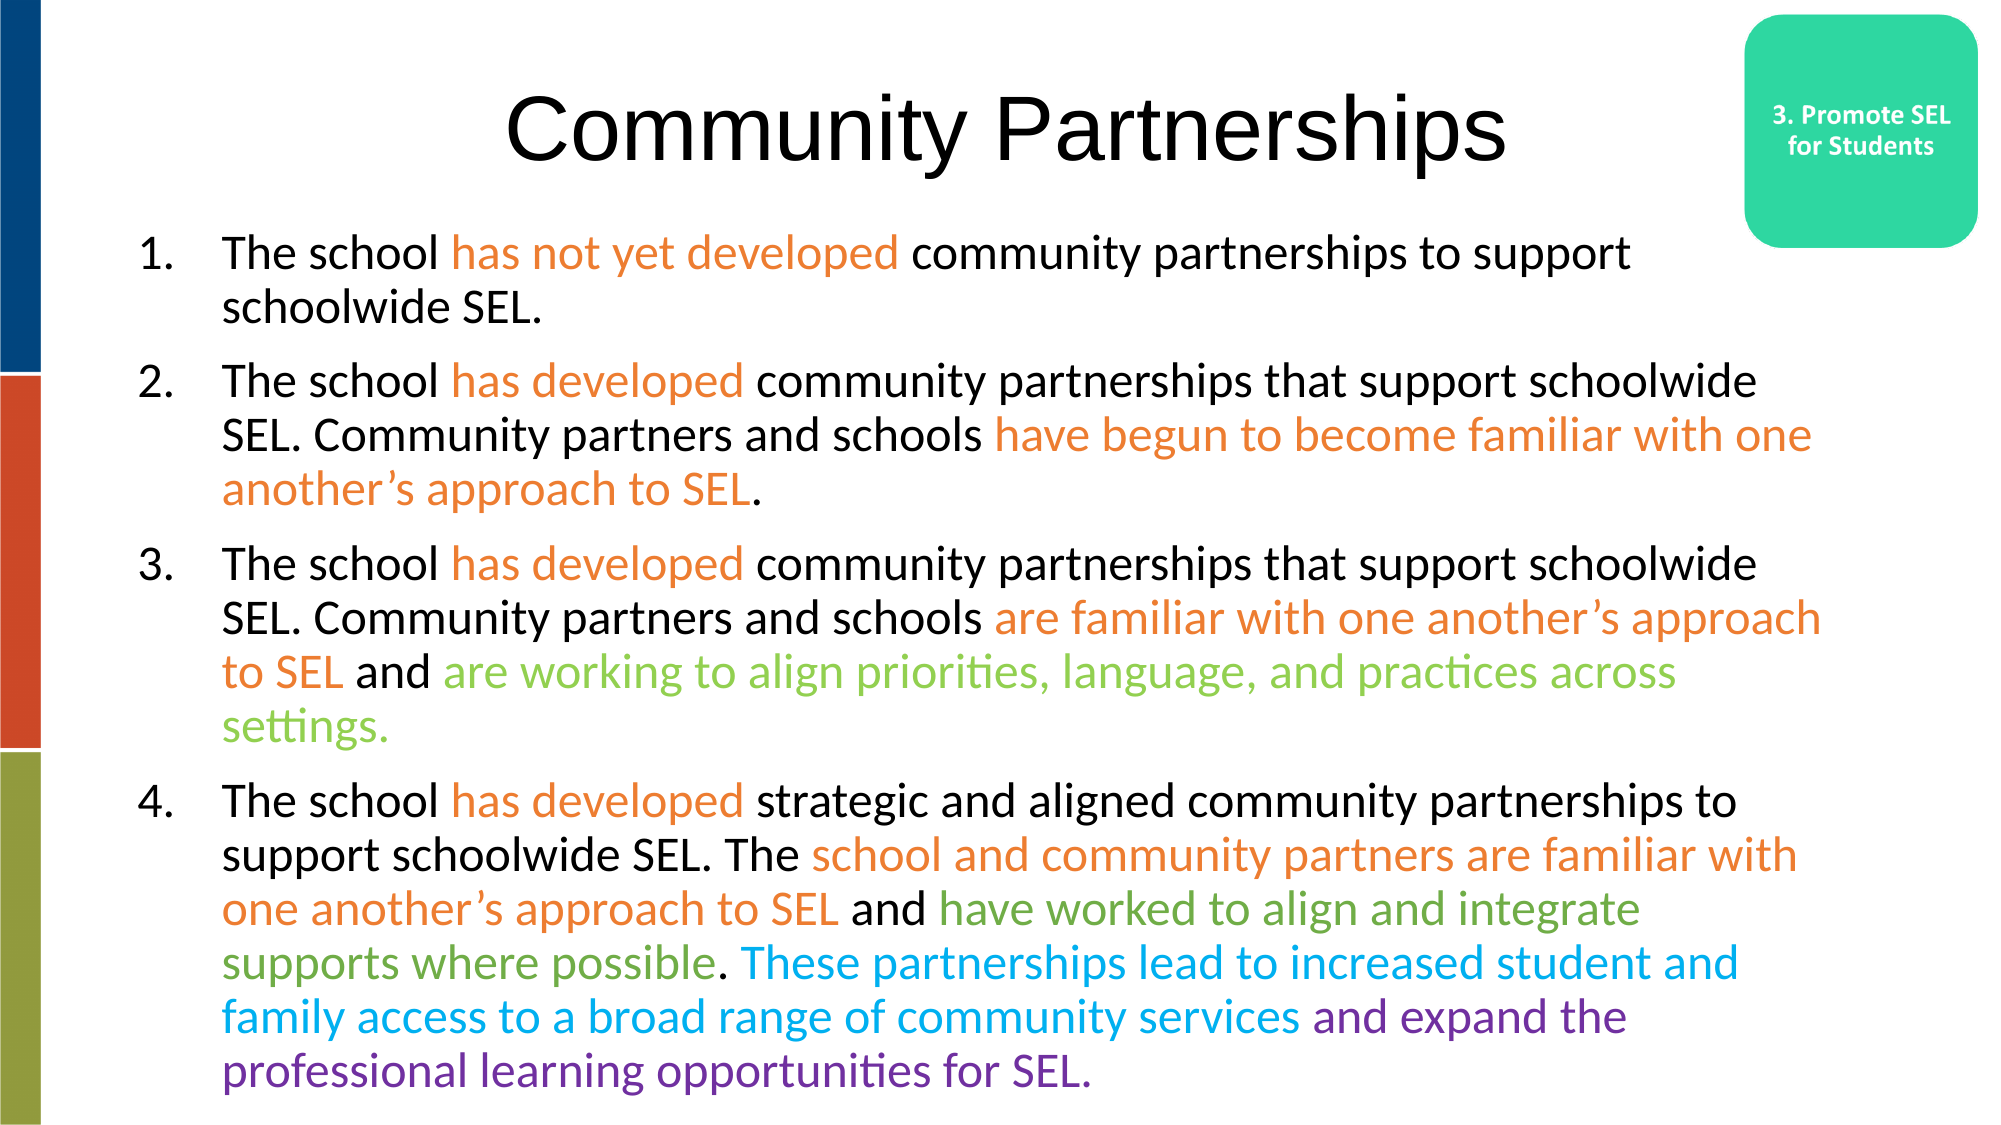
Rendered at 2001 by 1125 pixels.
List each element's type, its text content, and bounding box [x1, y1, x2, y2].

picture [1743, 13, 1979, 249]
text_box The school has not yet developed community partnerships to support schoolwide SEL. The school has developed community partnerships that support schoolwide SEL. Community partners and schools have begun to become familiar with one another’s approach to SEL. The school has developed community partnerships that support schoolwide SEL. Community partners and schools are familiar with one another’s approach to SEL and are working to align priorities, language, and practices across settings. The school has developed strategic and aligned community partnerships to support schoolwide SEL. The school and community partners are familiar with one another’s approach to SEL and have worked to align and integrate supports where possible. These partnerships lead to increased student and family access to a broad range of community services and expand the professional learning opportunities for SEL. [122, 218, 1845, 1007]
title Community Partnerships [144, 21, 1743, 218]
picture [1, 0, 40, 1124]
